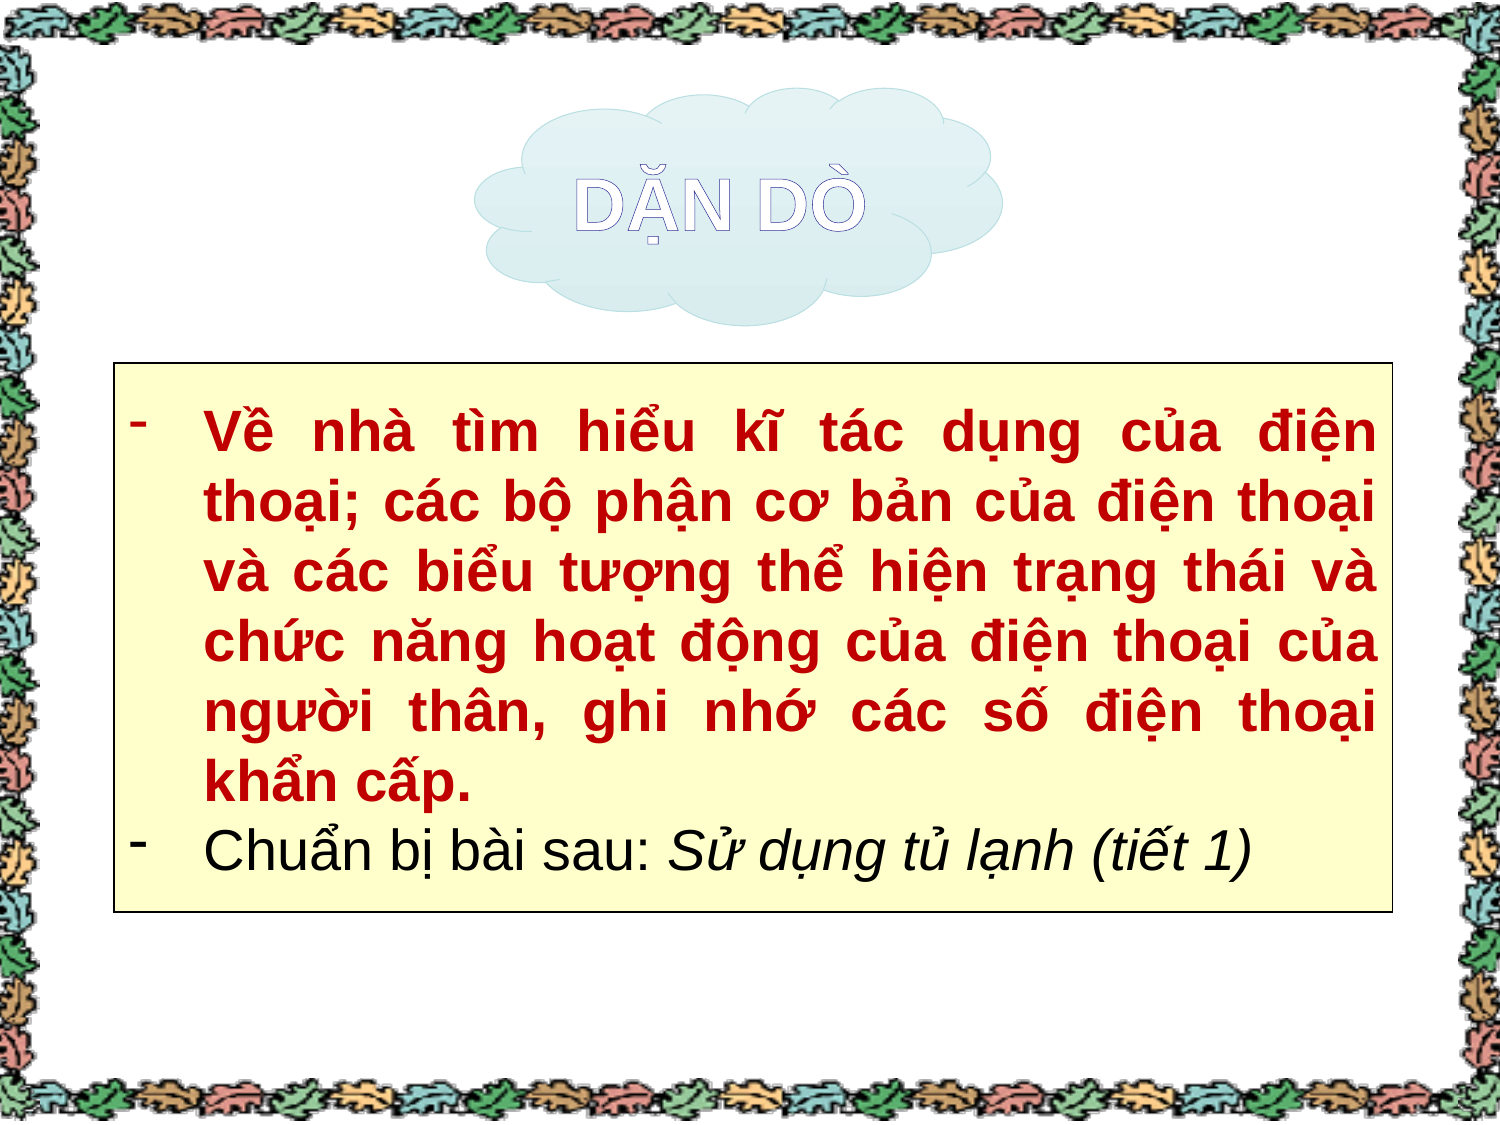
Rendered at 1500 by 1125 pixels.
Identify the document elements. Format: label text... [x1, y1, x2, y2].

text_box DẶN DÒ [473, 87, 1004, 327]
picture [0, 2, 1500, 1121]
text_box Về nhà tìm hiểu kĩ tác dụng của điện thoại; các bộ phận cơ bản của điện thoại và các biểu tượng thể hiện trạng thái và chức năng hoạt động của điện thoại của người thân, ghi nhớ các số điện thoại khẩn cấp. Chuẩn bị bài sau: Sử dụng tủ lạnh (tiết 1) [113, 362, 1393, 913]
